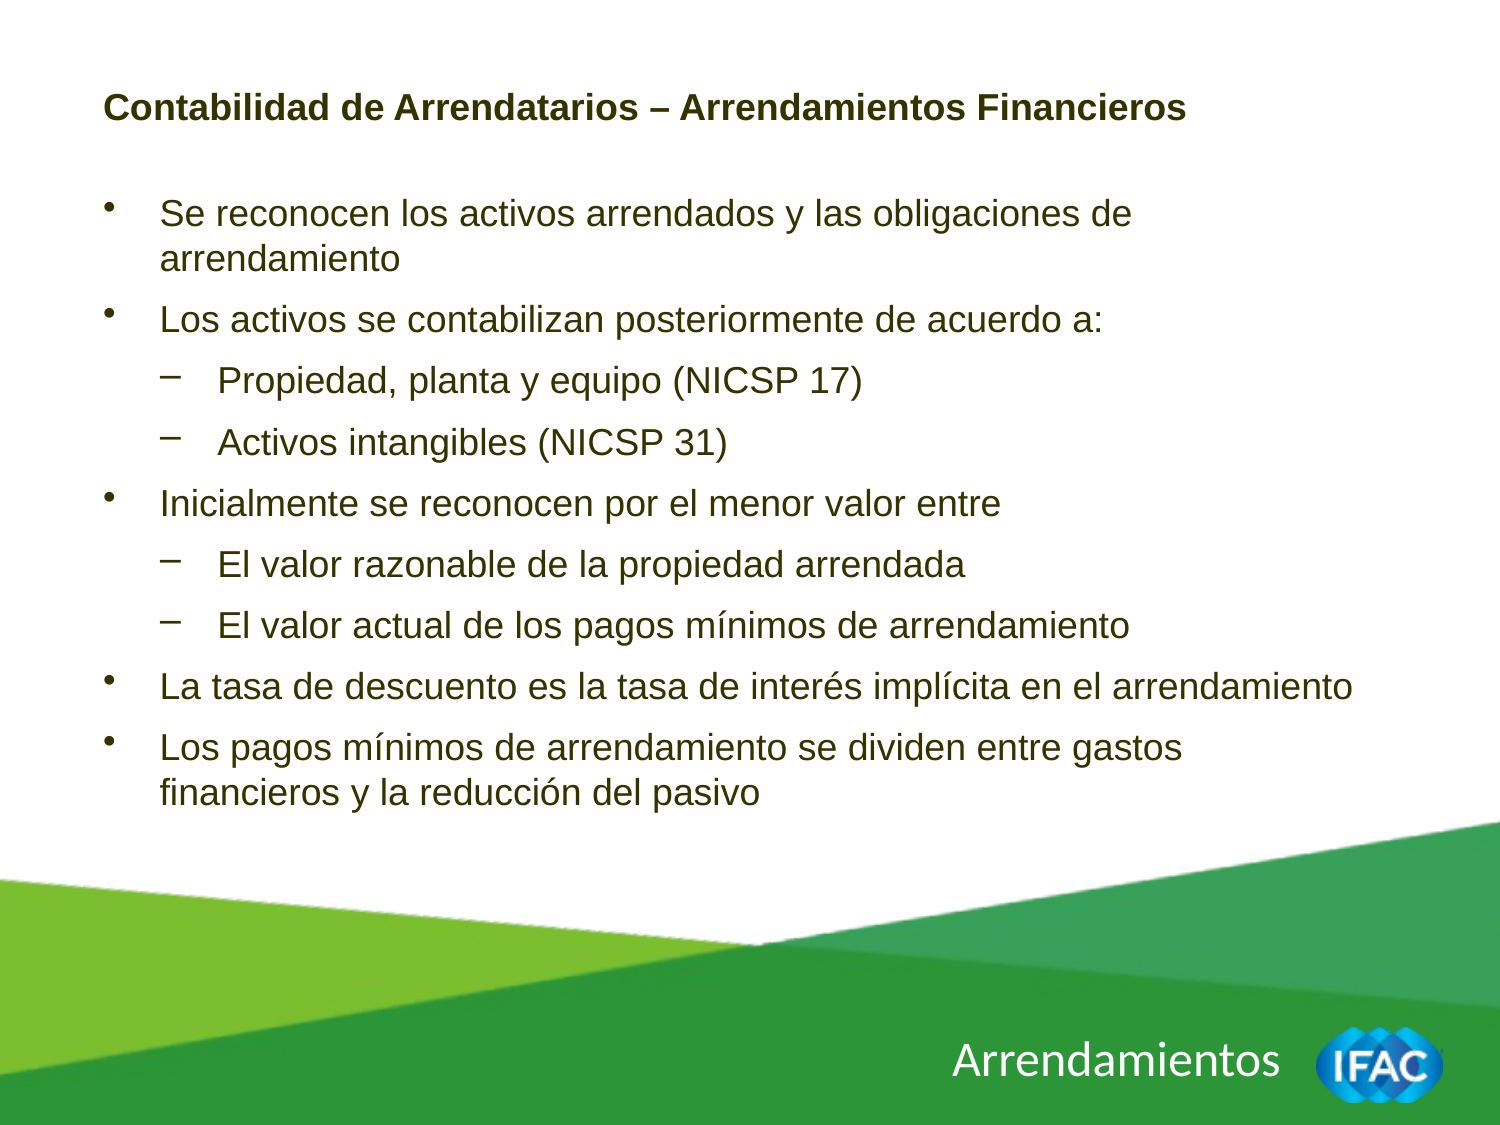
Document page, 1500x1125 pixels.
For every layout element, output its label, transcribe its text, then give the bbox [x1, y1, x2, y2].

picture [0, 738, 1500, 1125]
text_box Contabilidad de Arrendatarios – Arrendamientos Financieros Se reconocen los activos arrendados y las obligaciones de arrendamiento Los activos se contabilizan posteriormente de acuerdo a: Propiedad, planta y equipo (NICSP 17) Activos intangibles (NICSP 31) Inicialmente se reconocen por el menor valor entre El valor razonable de la propiedad arrendada El valor actual de los pagos mínimos de arrendamiento La tasa de descuento es la tasa de interés implícita en el arrendamiento Los pagos mínimos de arrendamiento se dividen entre gastos financieros y la reducción del pasivo [88, 75, 1370, 866]
text_box Arrendamientos [87, 1018, 1296, 1094]
